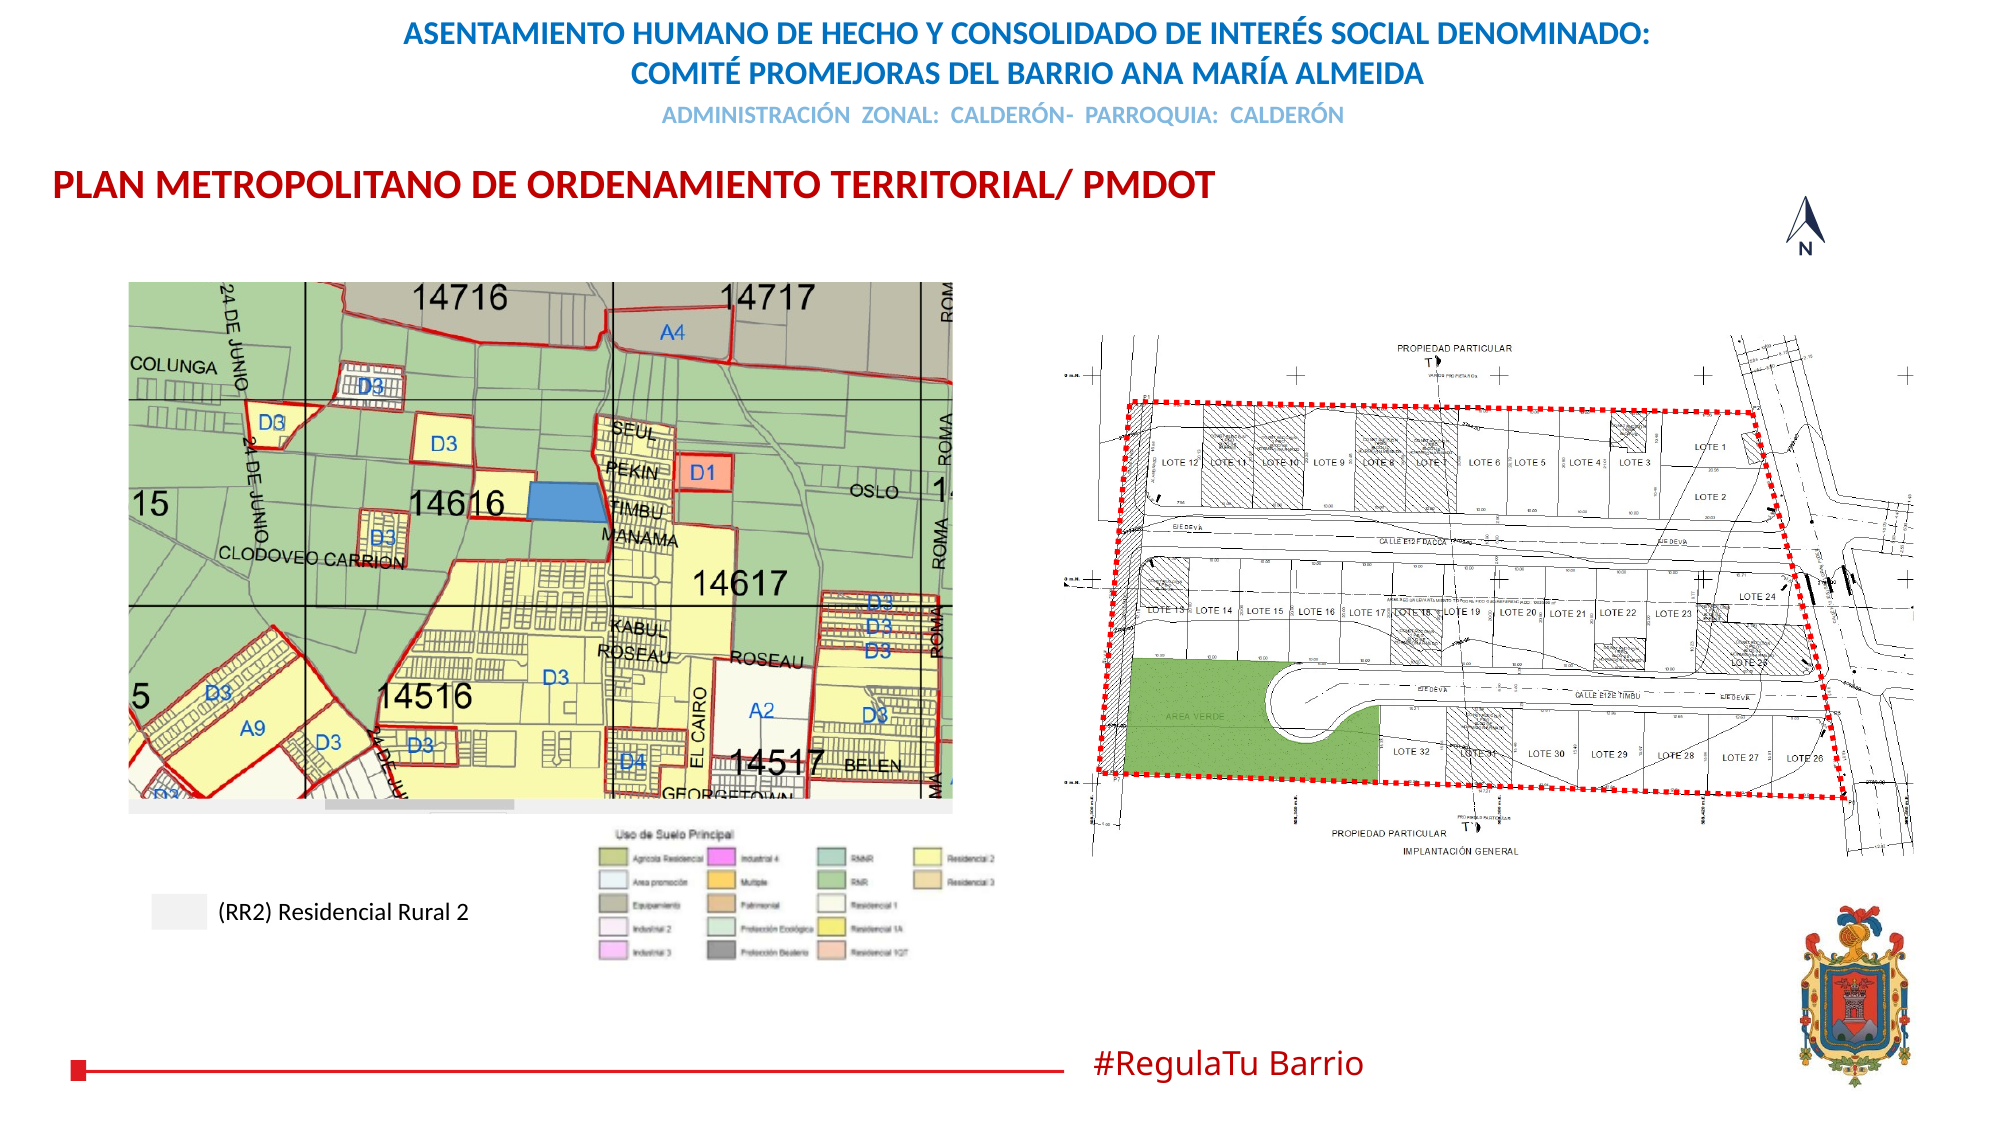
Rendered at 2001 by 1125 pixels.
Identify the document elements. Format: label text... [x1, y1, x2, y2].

text_box PLAN METROPOLITANO DE ORDENAMIENTO TERRITORIAL/ PMDOT [37, 148, 1735, 214]
picture [128, 282, 953, 814]
picture [1064, 335, 1914, 865]
text_box ADMINISTRACIÓN ZONAL: CALDERÓN- PARROQUIA: CALDERÓN [553, 99, 1454, 137]
text_box ASENTAMIENTO HUMANO DE HECHO Y CONSOLIDADO DE INTERÉS SOCIAL DENOMINADO: COMITÉ PROMEJORAS DEL BARRIO ANA MARÍA ALMEIDA [365, 4, 1692, 99]
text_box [70, 890, 1980, 1116]
picture [1773, 193, 1838, 258]
picture [592, 819, 1002, 986]
